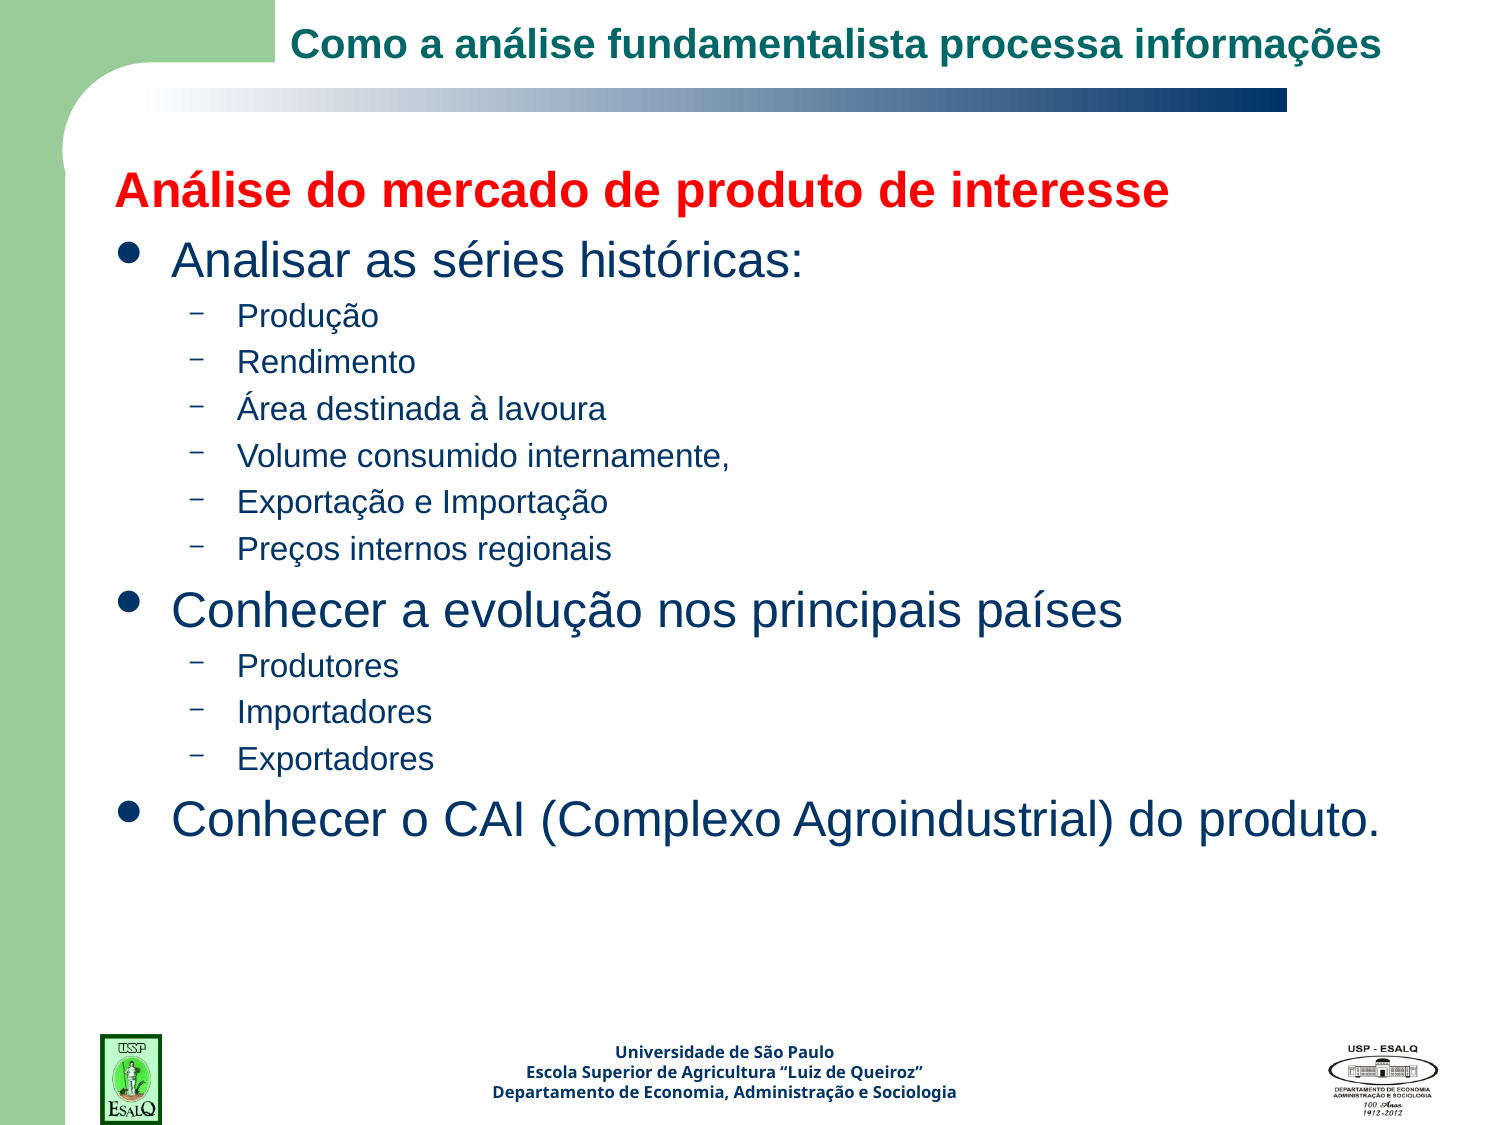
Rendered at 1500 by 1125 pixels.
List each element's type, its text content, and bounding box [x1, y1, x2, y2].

title Como a análise fundamentalista processa informações [275, 12, 1438, 75]
picture [1316, 1034, 1451, 1123]
list Análise do mercado de produto de interesse Analisar as séries históricas: Produção Rendimento Área destinada à lavoura Volume consumido internamente, Exportação e Importação Preços internos regionais Conhecer a evolução nos principais países Produtores Importadores Exportadores Conhecer o CAI (Complexo Agroindustrial) do produto. [99, 149, 1438, 1000]
picture [100, 1034, 162, 1125]
